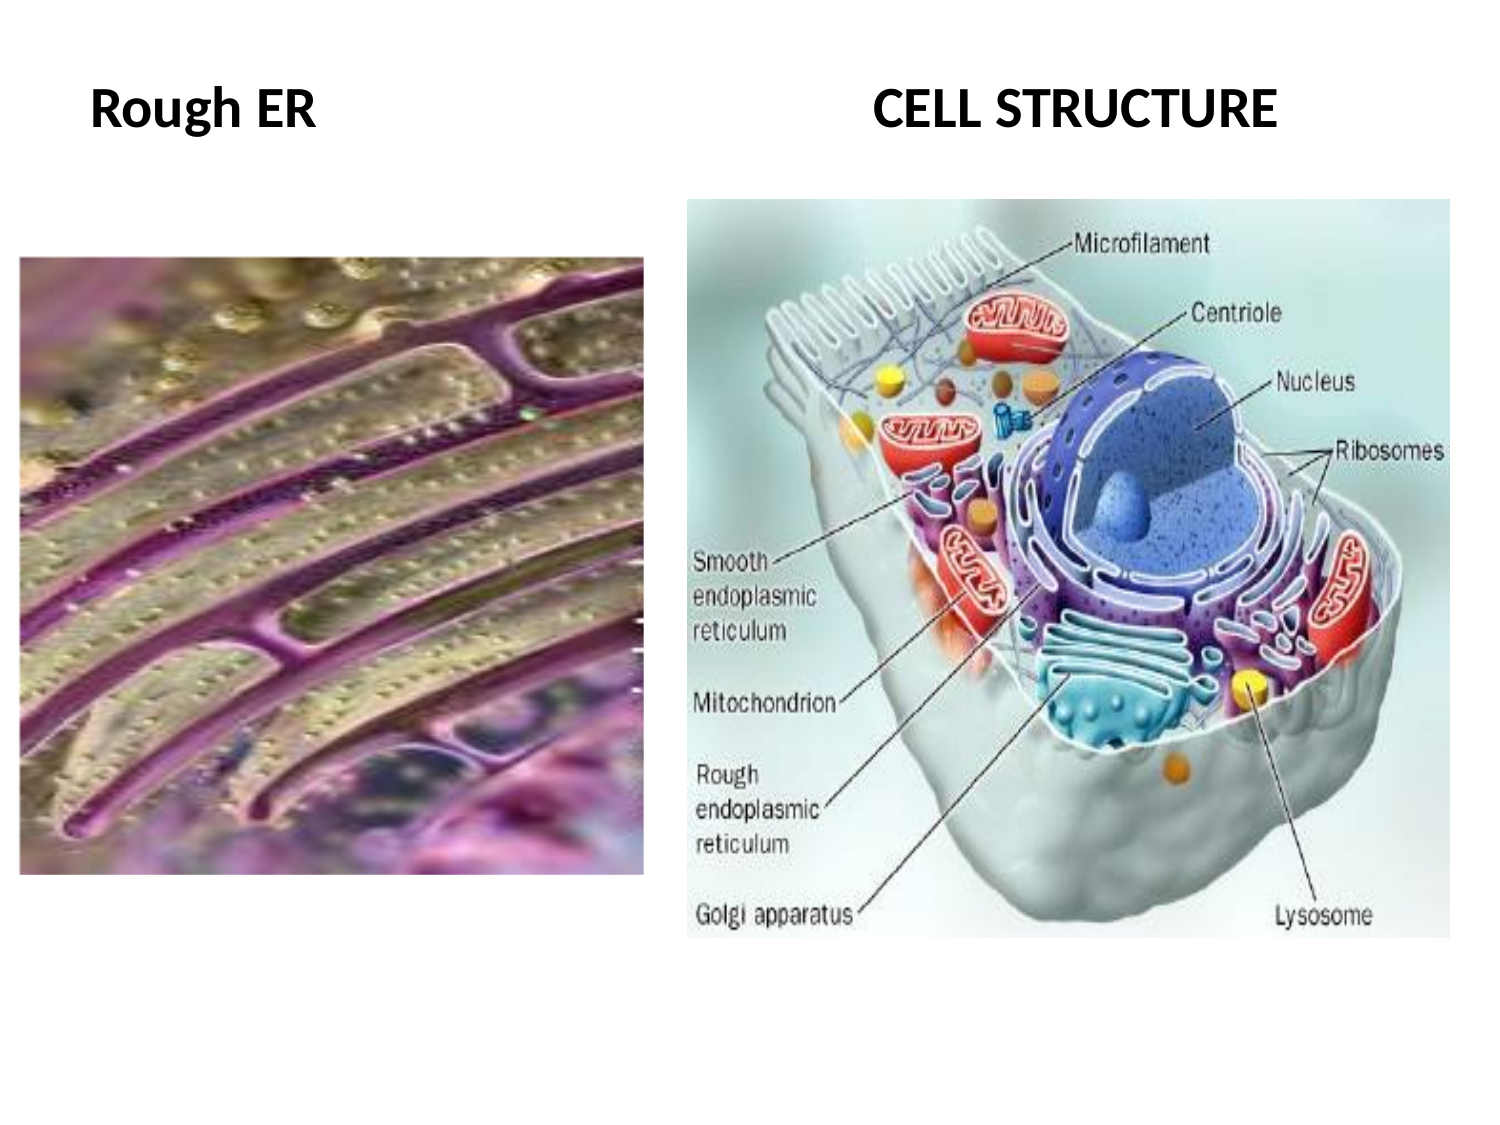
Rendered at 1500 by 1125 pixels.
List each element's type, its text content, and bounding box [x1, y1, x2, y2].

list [21, 252, 641, 879]
title Rough ER CELL STRUCTURE [75, 45, 1425, 163]
picture [687, 199, 1451, 938]
